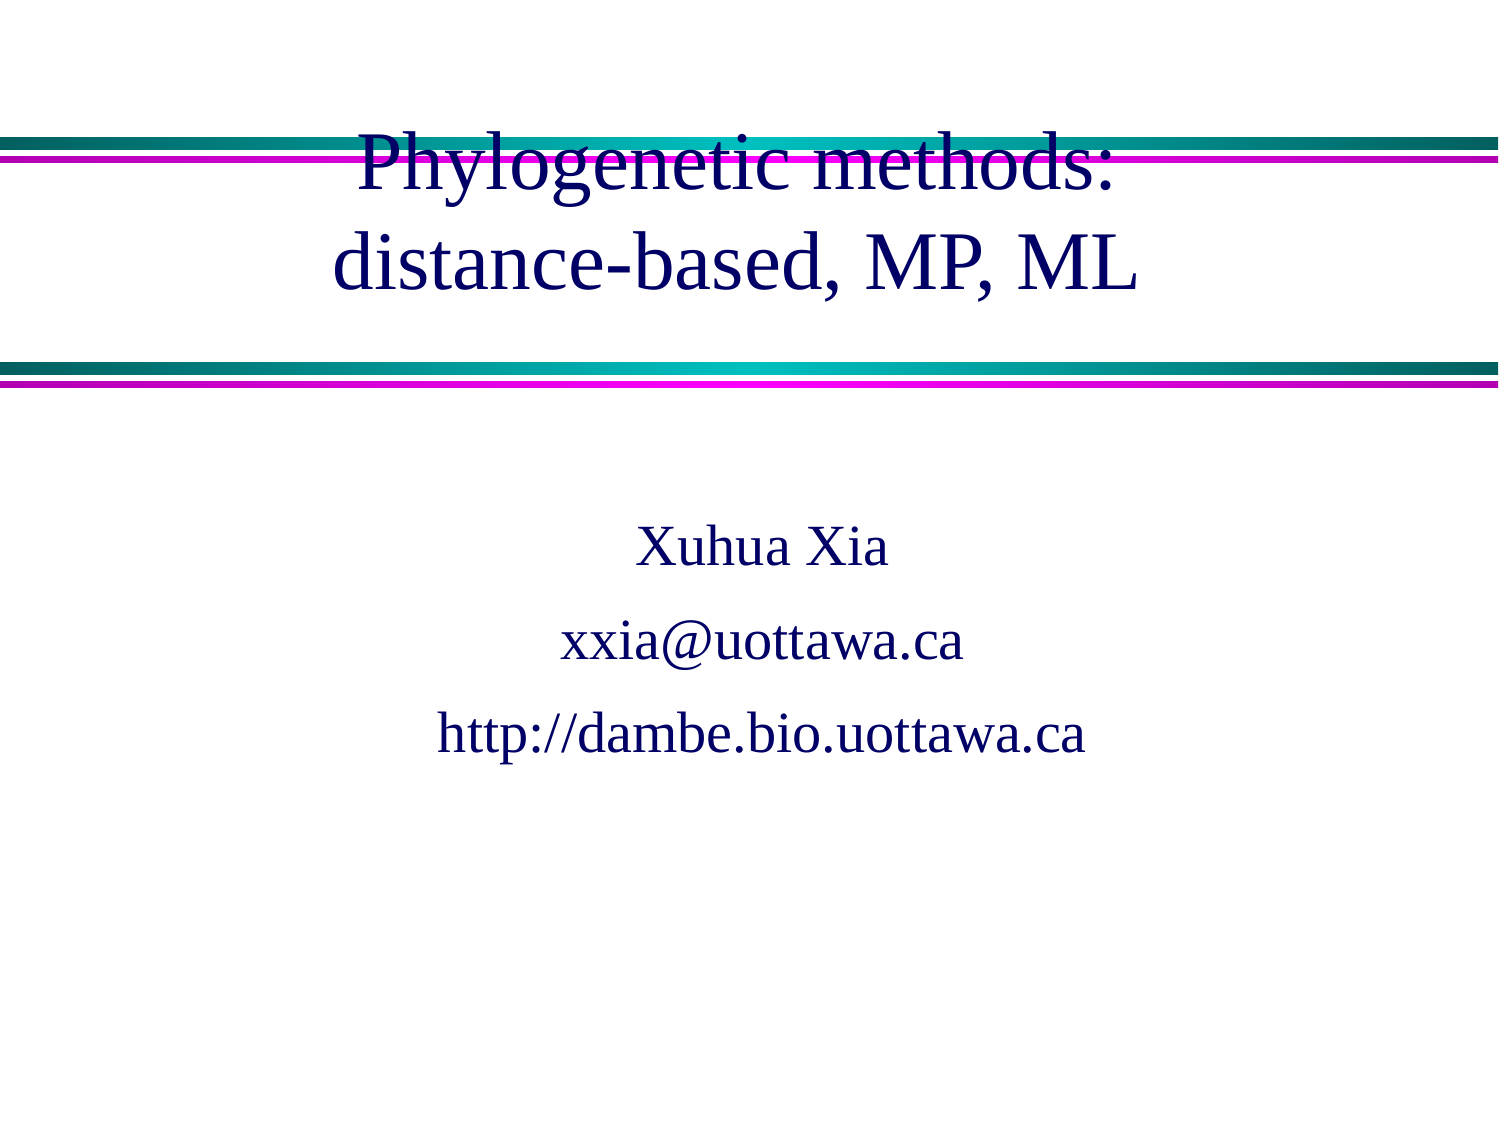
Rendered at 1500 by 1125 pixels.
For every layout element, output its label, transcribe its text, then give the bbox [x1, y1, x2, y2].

subtitle Xuhua Xia xxia@uottawa.ca http://dambe.bio.uottawa.ca [237, 500, 1288, 788]
title Phylogenetic methods: distance-based, MP, ML [99, 112, 1375, 300]
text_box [0, 362, 1499, 388]
